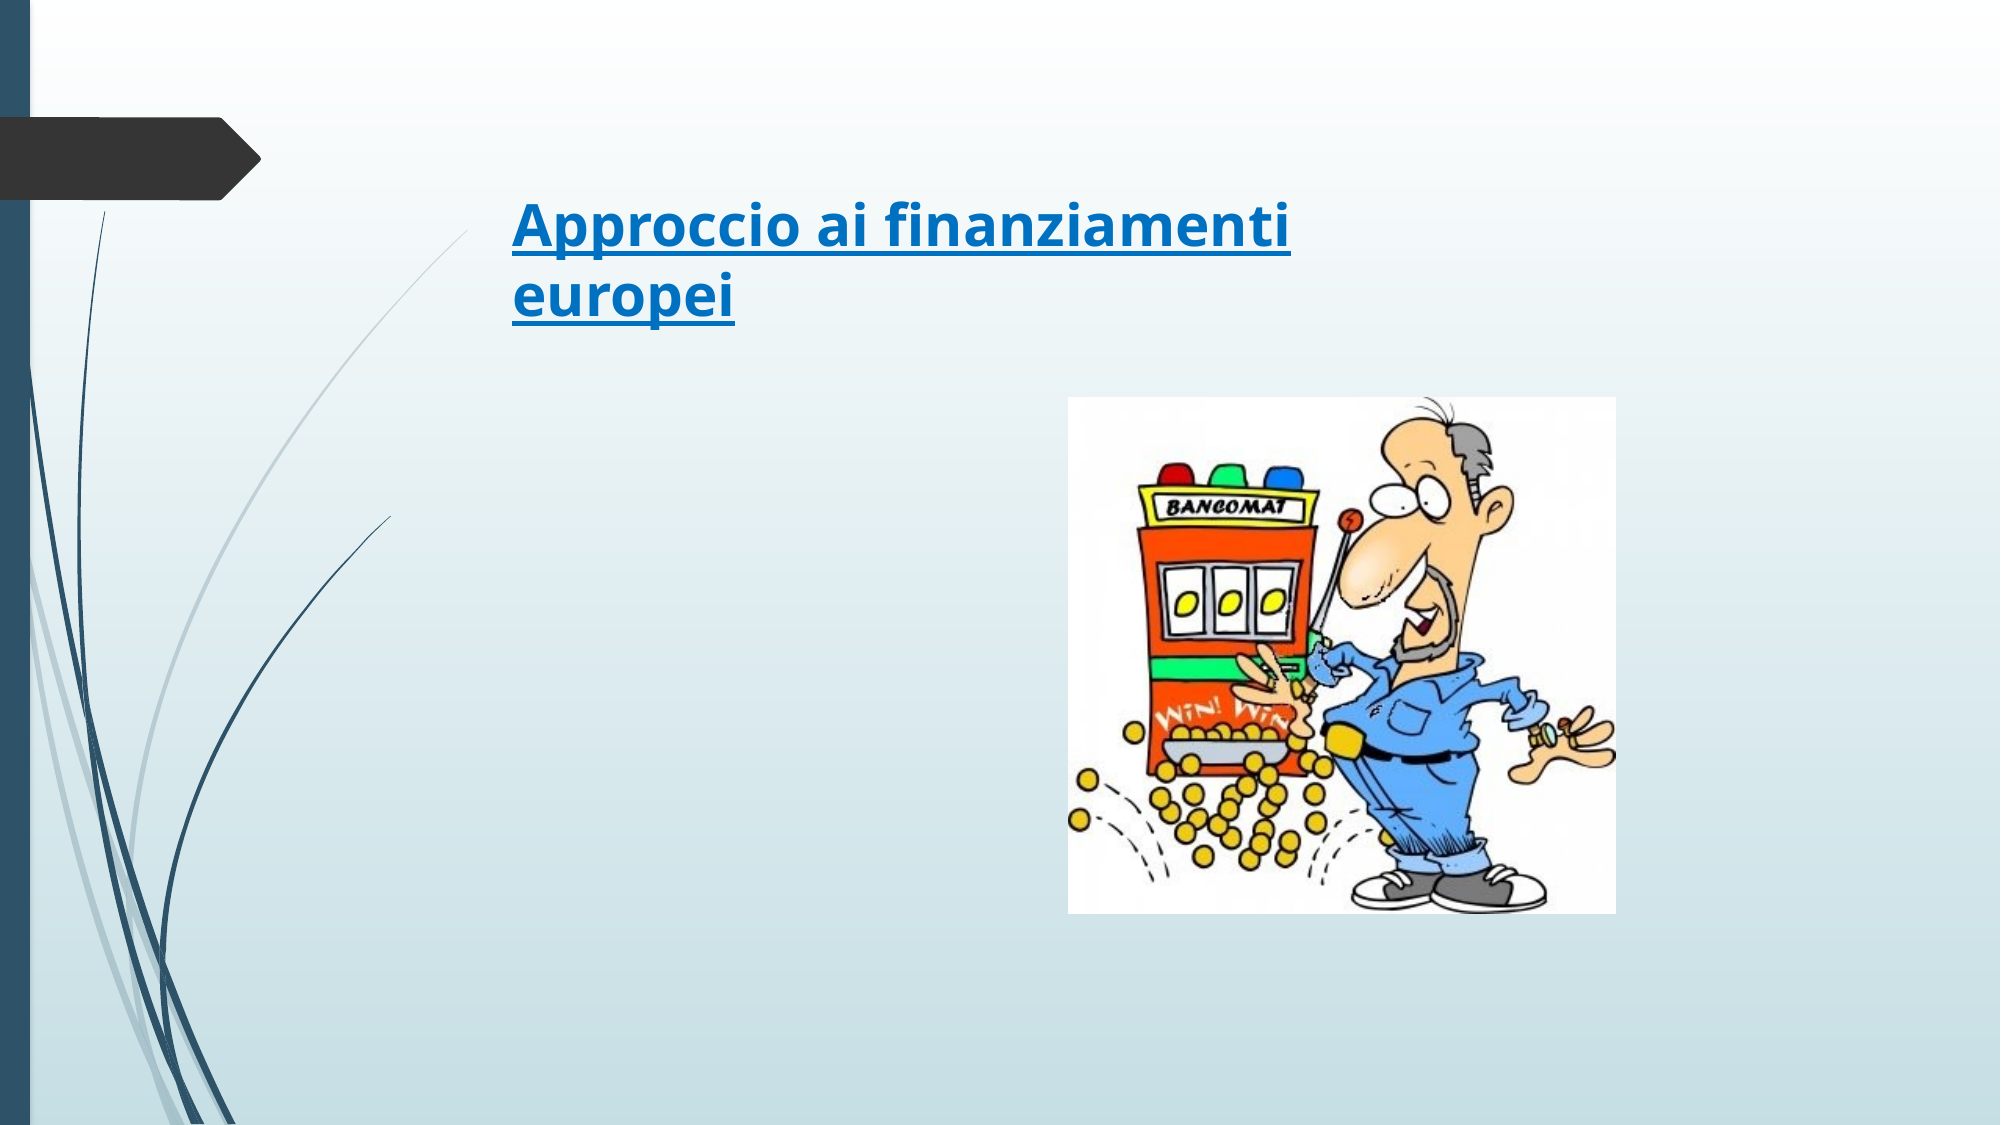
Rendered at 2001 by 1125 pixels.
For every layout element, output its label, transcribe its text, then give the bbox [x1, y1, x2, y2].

text_box Approccio ai finanziamenti europei [497, 181, 1542, 336]
picture [1067, 397, 1616, 914]
